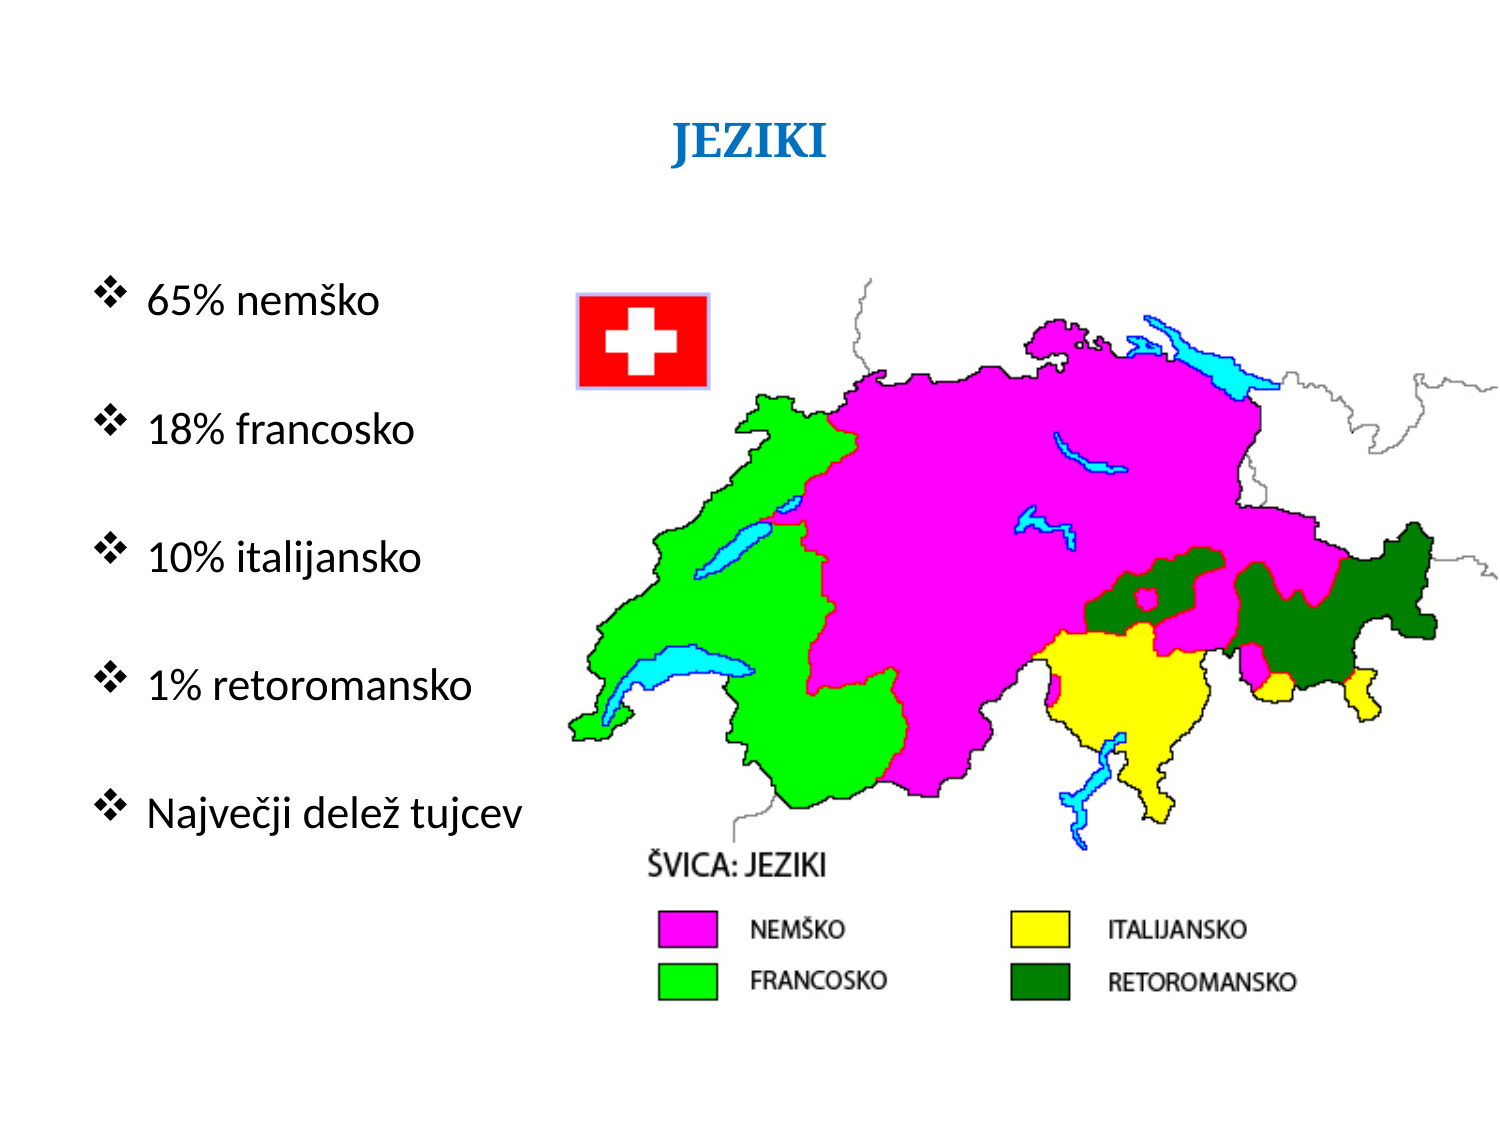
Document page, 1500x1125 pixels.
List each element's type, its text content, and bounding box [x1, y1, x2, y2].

list 65% nemško 18% francosko 10% italijansko 1% retoromansko Največji delež tujcev [75, 262, 1425, 1005]
picture [533, 278, 1500, 1018]
title jeziki [75, 45, 1425, 233]
